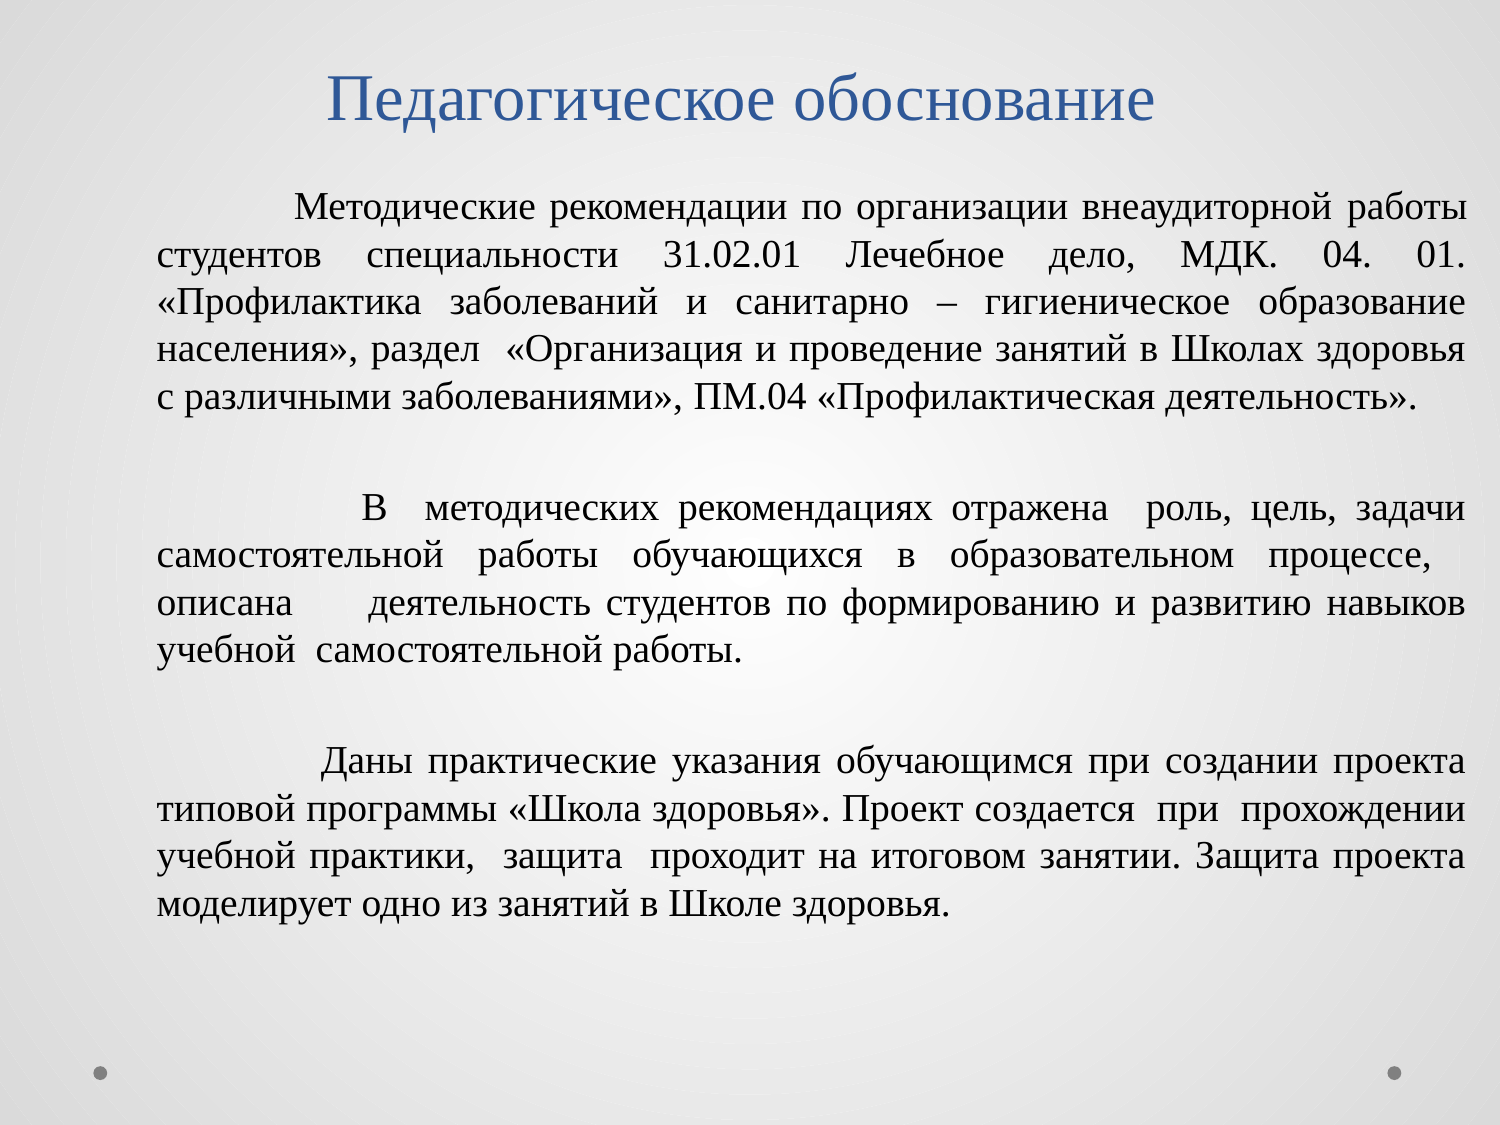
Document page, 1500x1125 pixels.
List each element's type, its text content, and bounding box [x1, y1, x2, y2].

title Педагогическое обоснование [75, 0, 1425, 172]
list Методические рекомендации по организации внеаудиторной работы студентов специальности 31.02.01 Лечебное дело, МДК. 04. 01. «Профилактика заболеваний и санитарно – гигиеническое образование населения», раздел «Организация и проведение занятий в Школах здоровья с различными заболеваниями», ПМ.04 «Профилактическая деятельность». В методических рекомендациях отражена роль, цель, задачи самостоятельной работы обучающихся в образовательном процессе, описана деятельность студентов по формированию и развитию навыков учебной самостоятельной работы. Даны практические указания обучающимся при создании проекта типовой программы «Школа здоровья». Проект создается при прохождении учебной практики, защита проходит на итоговом занятии. Защита проекта моделирует одно из занятий в Школе здоровья. [0, 172, 1483, 1125]
